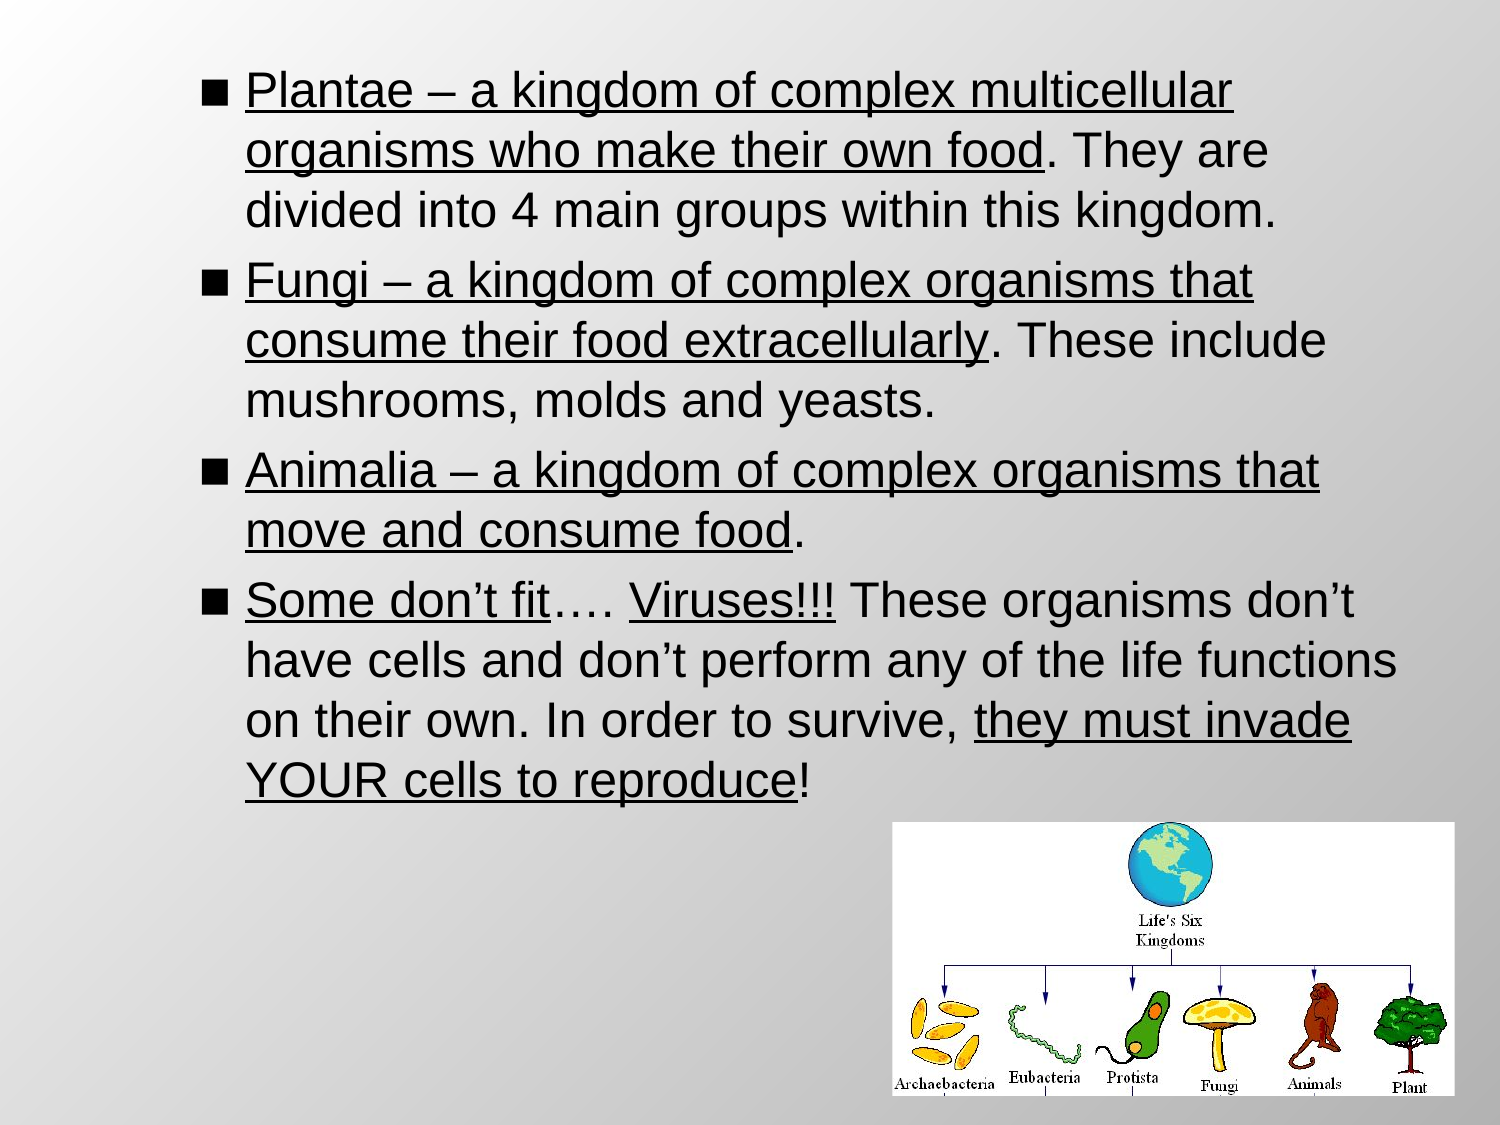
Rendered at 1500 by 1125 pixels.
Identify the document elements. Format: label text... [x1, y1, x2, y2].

list Plantae – a kingdom of complex multicellular organisms who make their own food. They are divided into 4 main groups within this kingdom. Fungi – a kingdom of complex organisms that consume their food extracellularly. These include mushrooms, molds and yeasts. Animalia – a kingdom of complex organisms that move and consume food. Some don’t fit…. Viruses!!! These organisms don’t have cells and don’t perform any of the life functions on their own. In order to survive, they must invade YOUR cells to reproduce! [87, 50, 1438, 823]
picture [892, 822, 1455, 1096]
